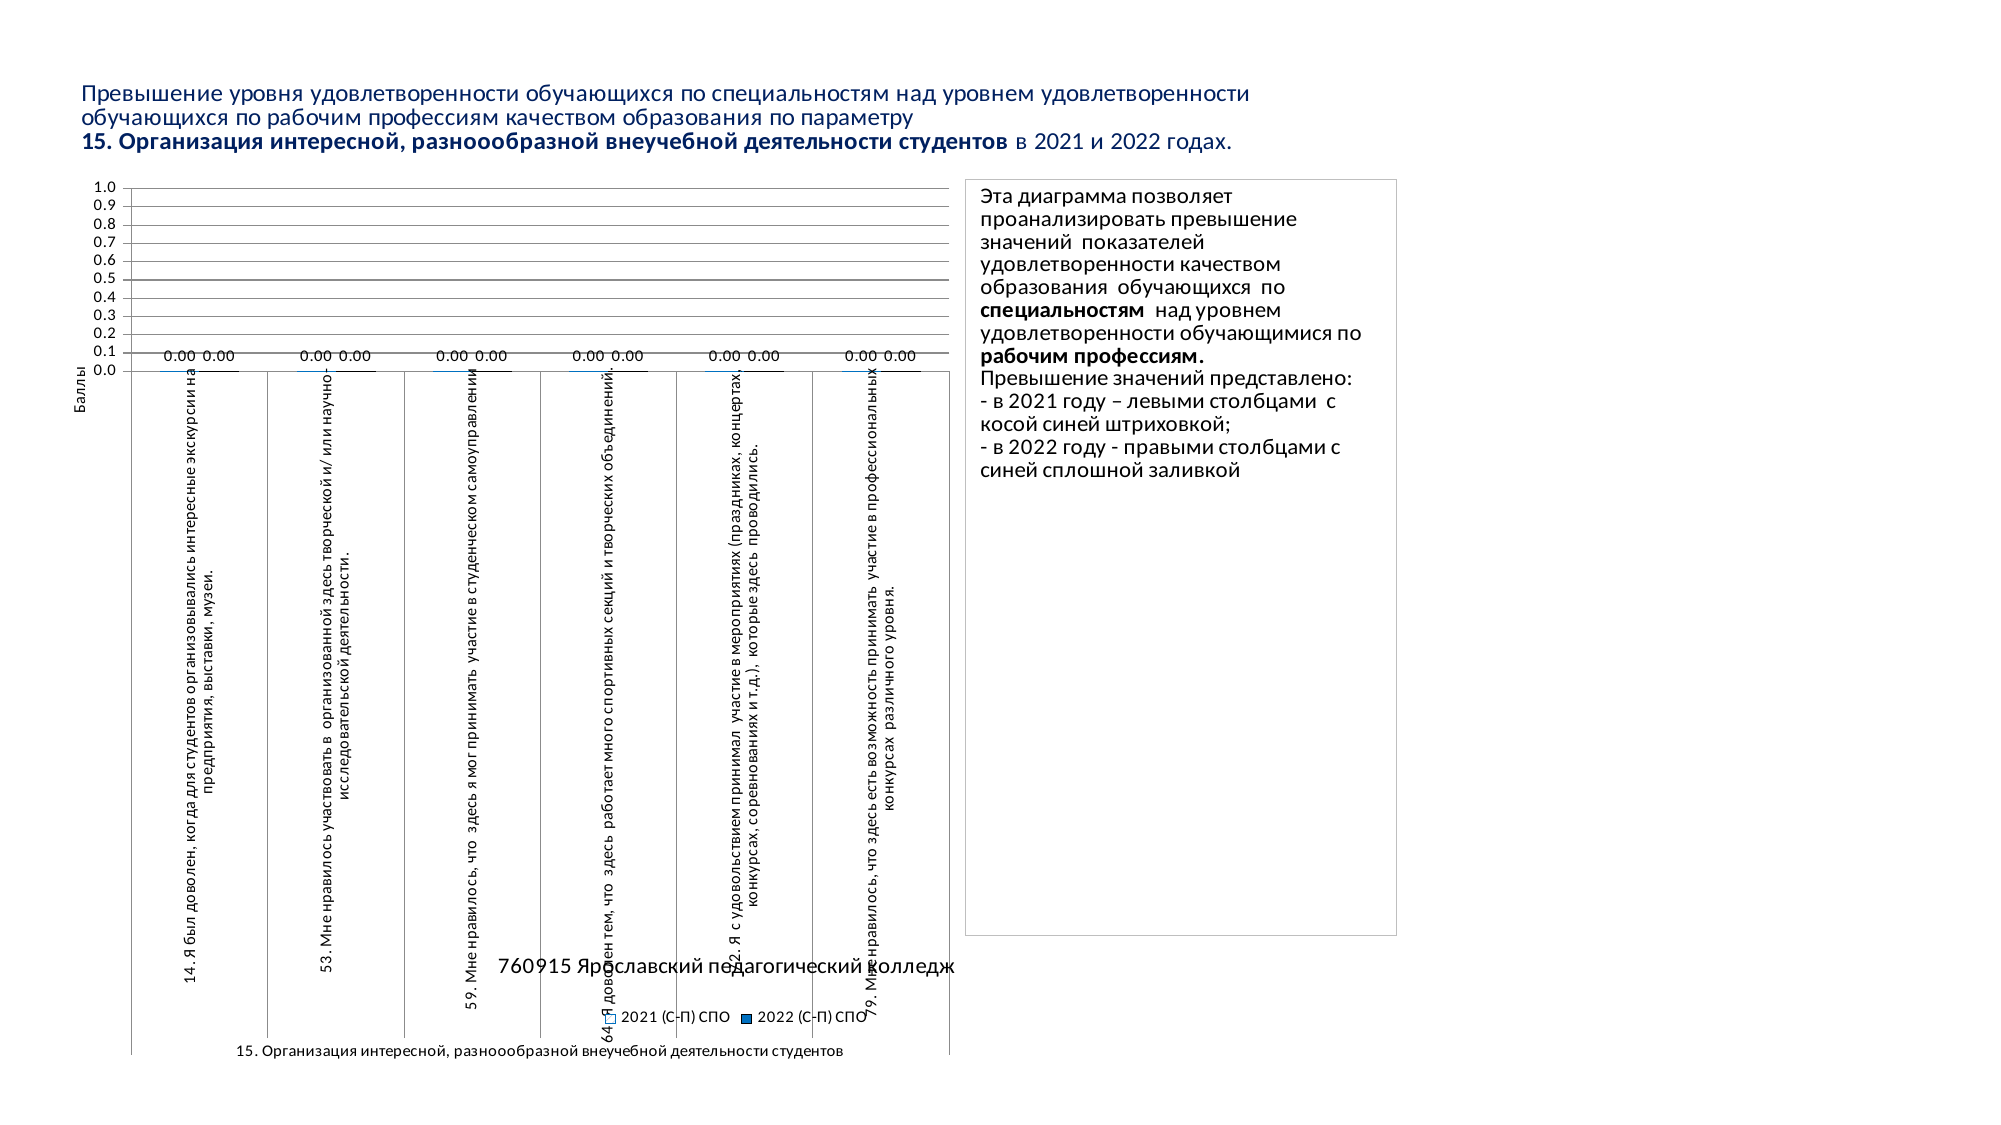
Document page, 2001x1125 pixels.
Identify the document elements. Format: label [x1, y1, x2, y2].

chart [59, 58, 1414, 1061]
